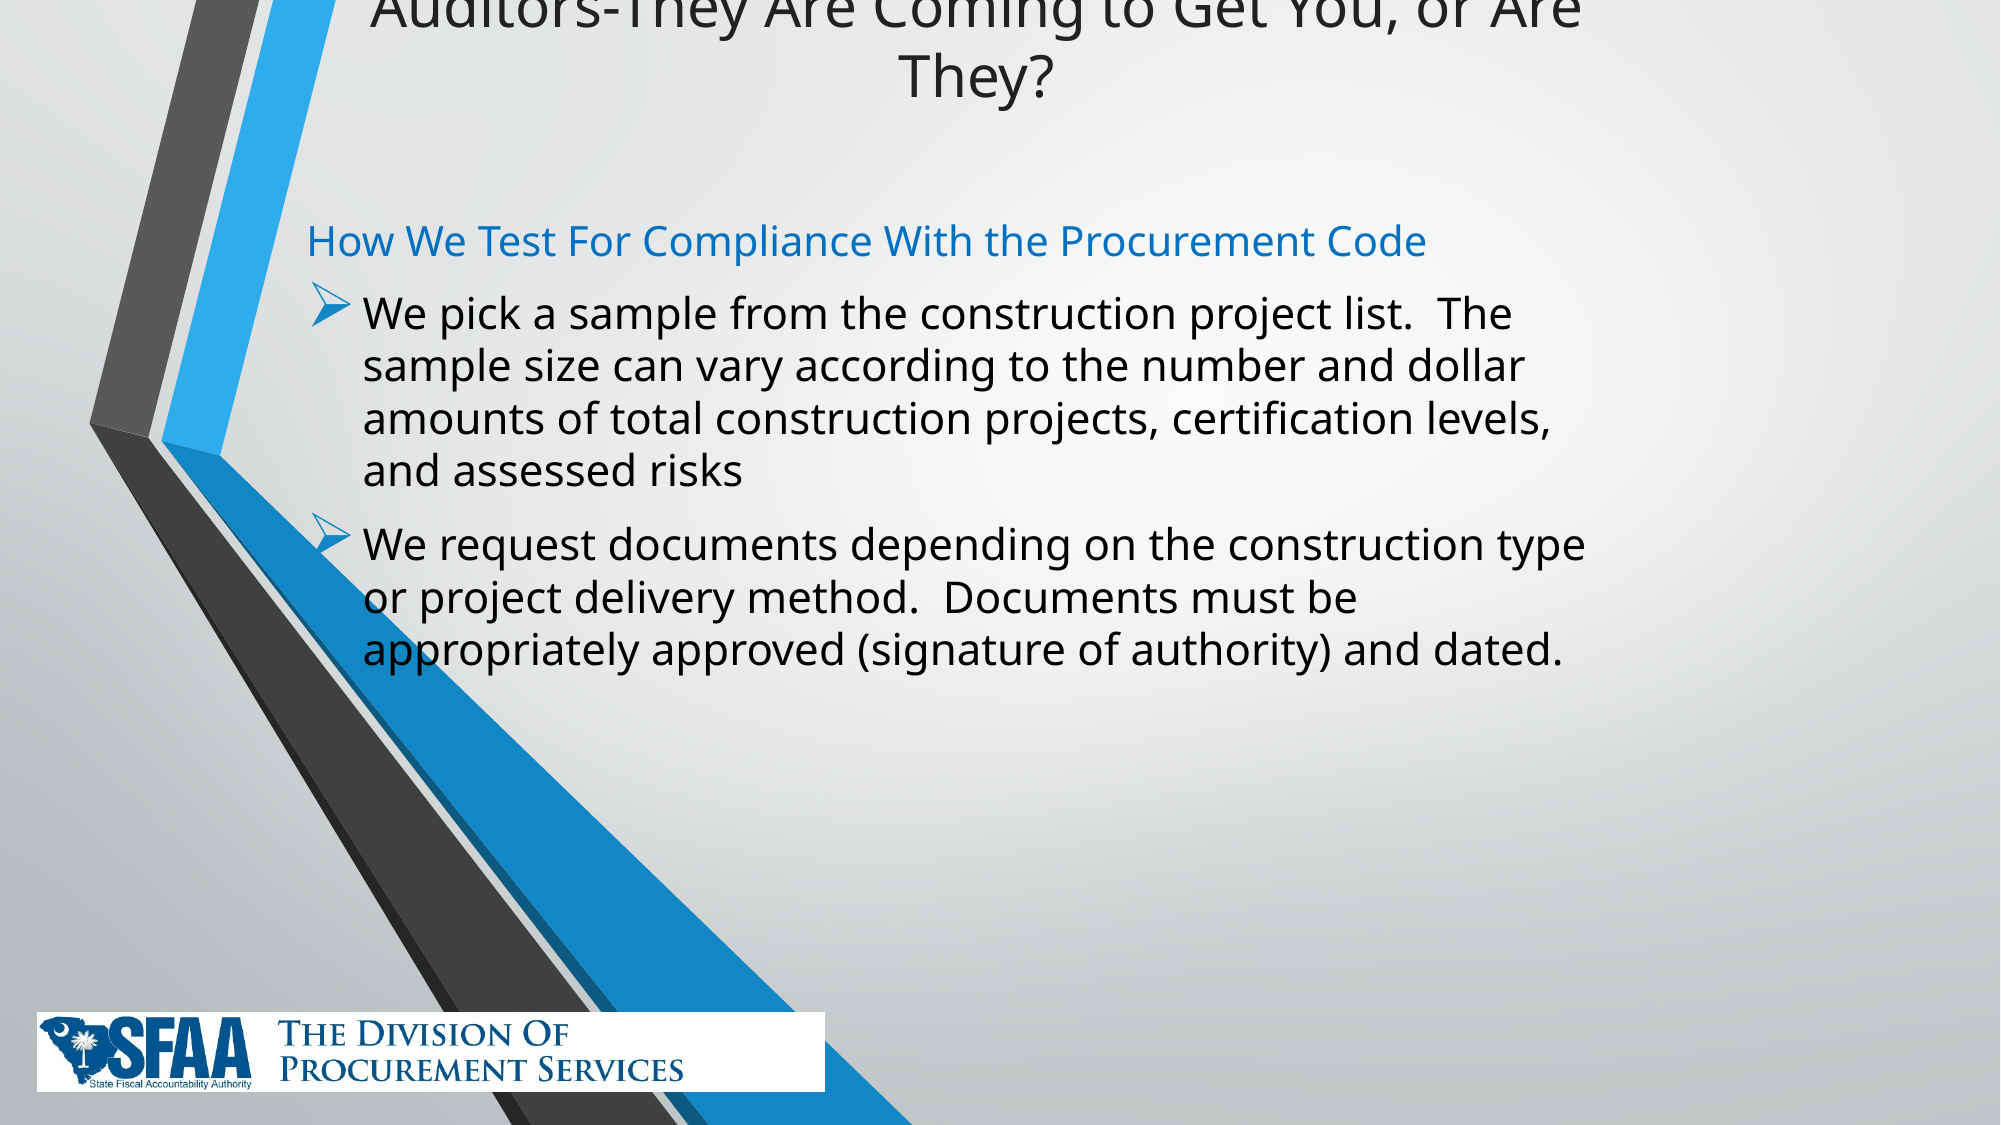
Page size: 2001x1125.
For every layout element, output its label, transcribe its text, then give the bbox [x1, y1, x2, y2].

picture [37, 1012, 826, 1092]
subtitle How We Test For Compliance With the Procurement Code We pick a sample from the construction project list. The sample size can vary according to the number and dollar amounts of total construction projects, certification levels, and assessed risks We request documents depending on the construction type or project delivery method. Documents must be appropriately approved (signature of authority) and dated. [291, 133, 1648, 967]
title Auditors-They Are Coming to Get You, or Are They? [327, 33, 1627, 117]
